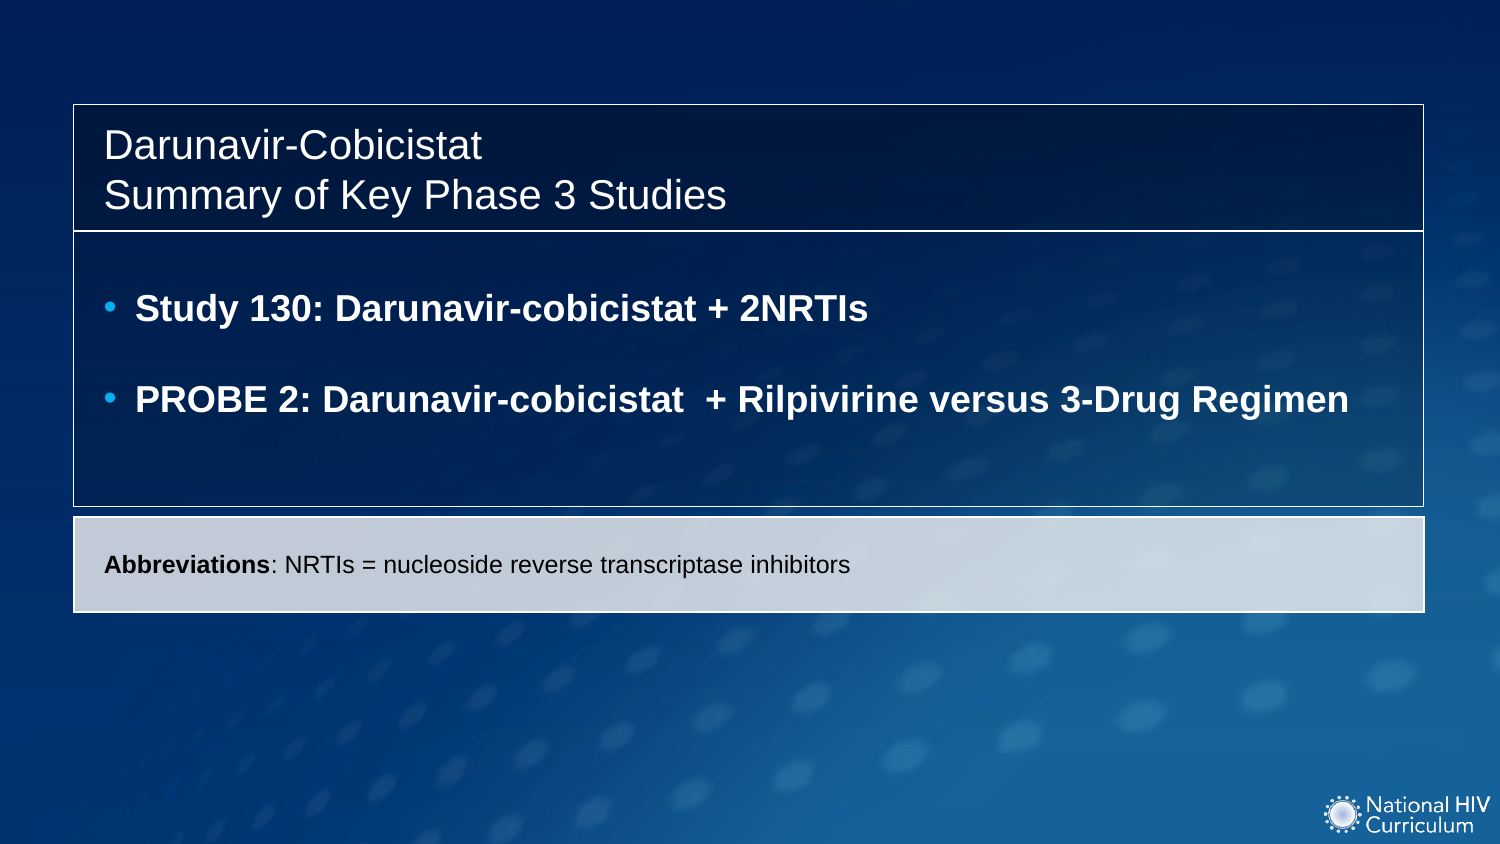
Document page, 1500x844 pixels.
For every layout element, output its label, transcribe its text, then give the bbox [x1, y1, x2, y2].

picture [0, 0, 1500, 844]
text_box Abbreviations: NRTIs = nucleoside reverse transcriptase inhibitors [73, 516, 1424, 612]
text_box Study 130: Darunavir-cobicistat + 2NRTIs PROBE 2: Darunavir-cobicistat + Rilpivirine versus 3-Drug Regimen [73, 231, 1424, 507]
text_box Darunavir-Cobicistat Summary of Key Phase 3 Studies [73, 104, 1424, 231]
